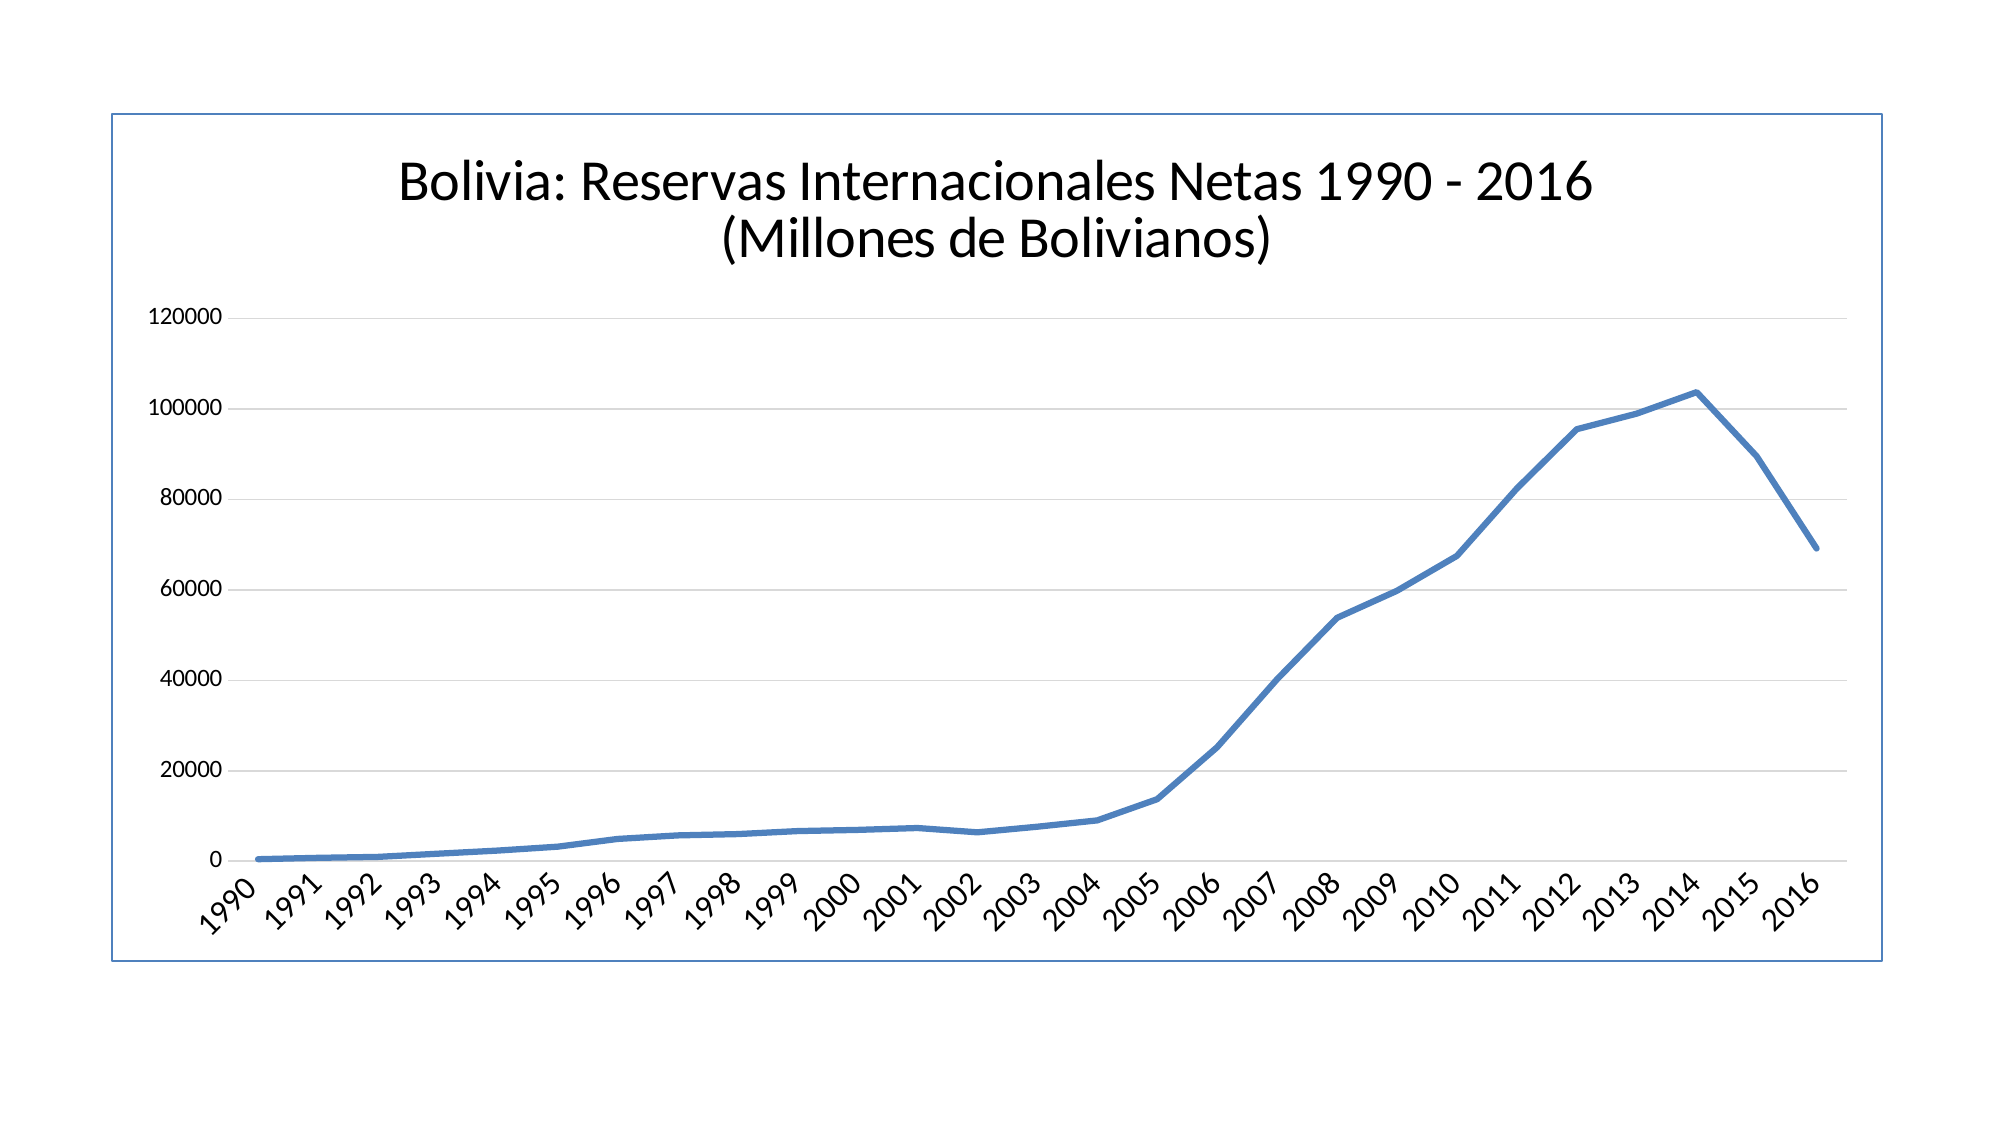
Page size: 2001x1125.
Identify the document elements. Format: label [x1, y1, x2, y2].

chart [110, 112, 1884, 963]
